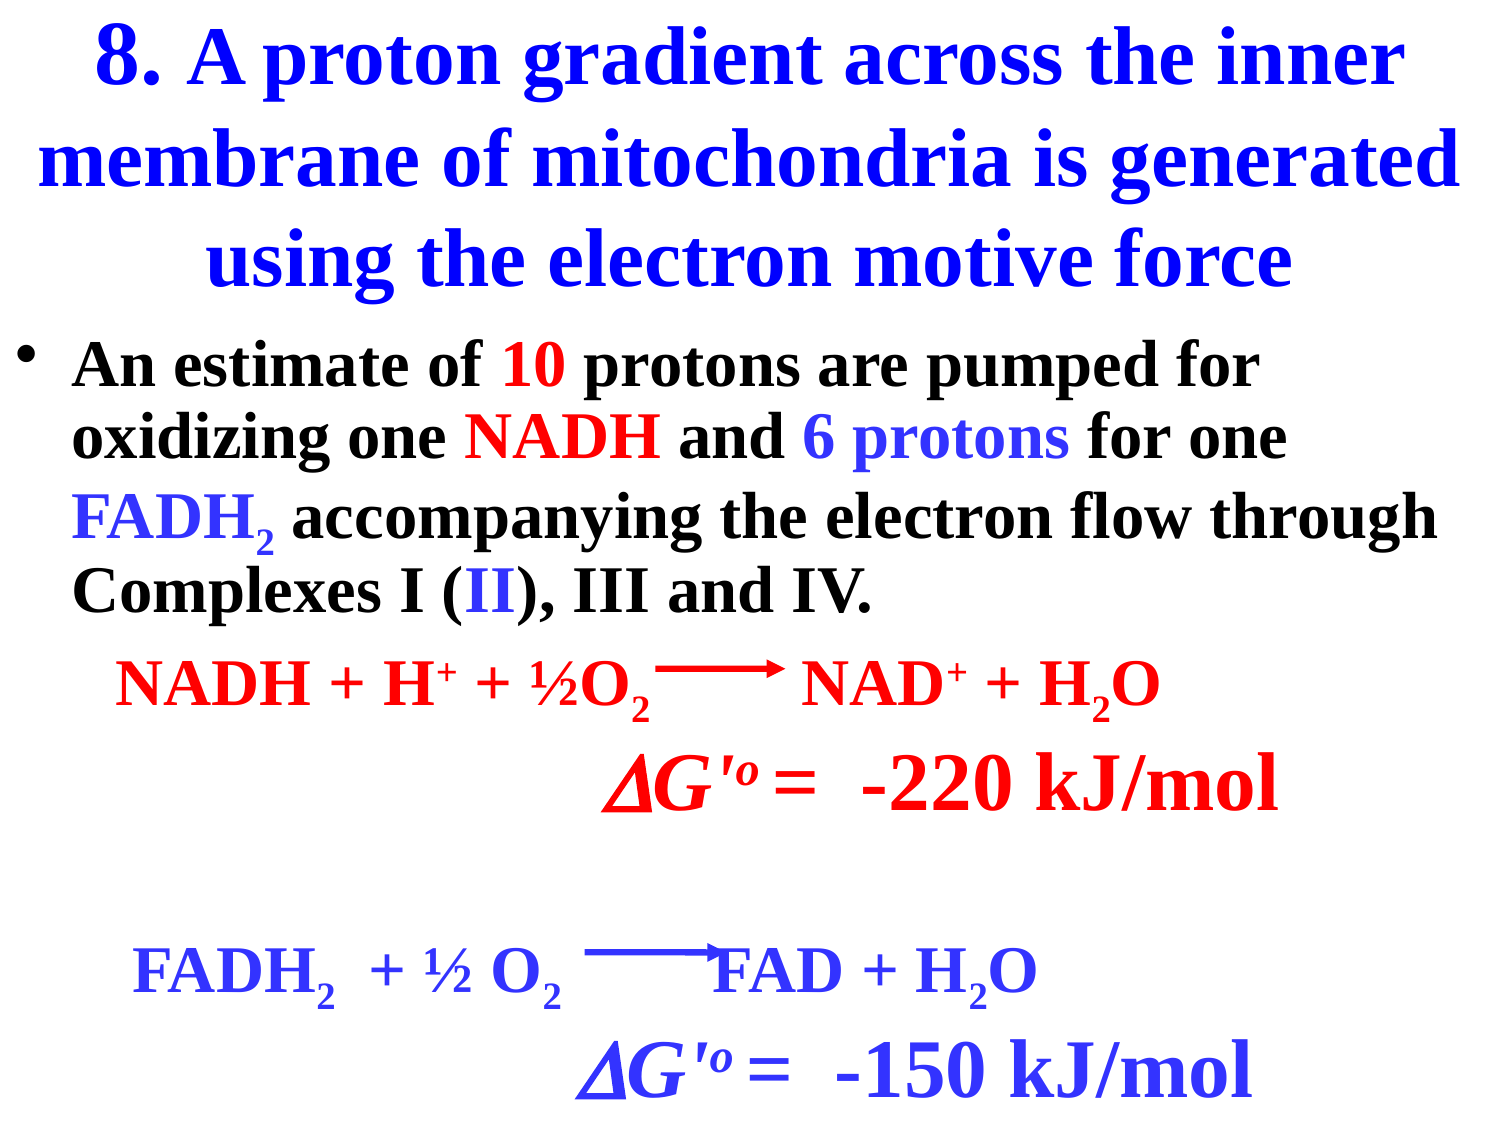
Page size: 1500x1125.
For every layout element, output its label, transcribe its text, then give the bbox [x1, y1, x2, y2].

title 8. A proton gradient across the inner membrane of mitochondria is generated using the electron motive force [0, 54, 1500, 243]
text_box [584, 946, 727, 959]
list An estimate of 10 protons are pumped for oxidizing one NADH and 6 protons for one FADH2 accompanying the electron flow through Complexes I (II), III and IV. NADH + H+ + ½O2 NAD+ + H2O G'o = -220 kJ/mol FADH2 + ½ O2 FAD + H2O G'o = -150 kJ/mol [0, 321, 1500, 1125]
text_box [655, 662, 786, 676]
